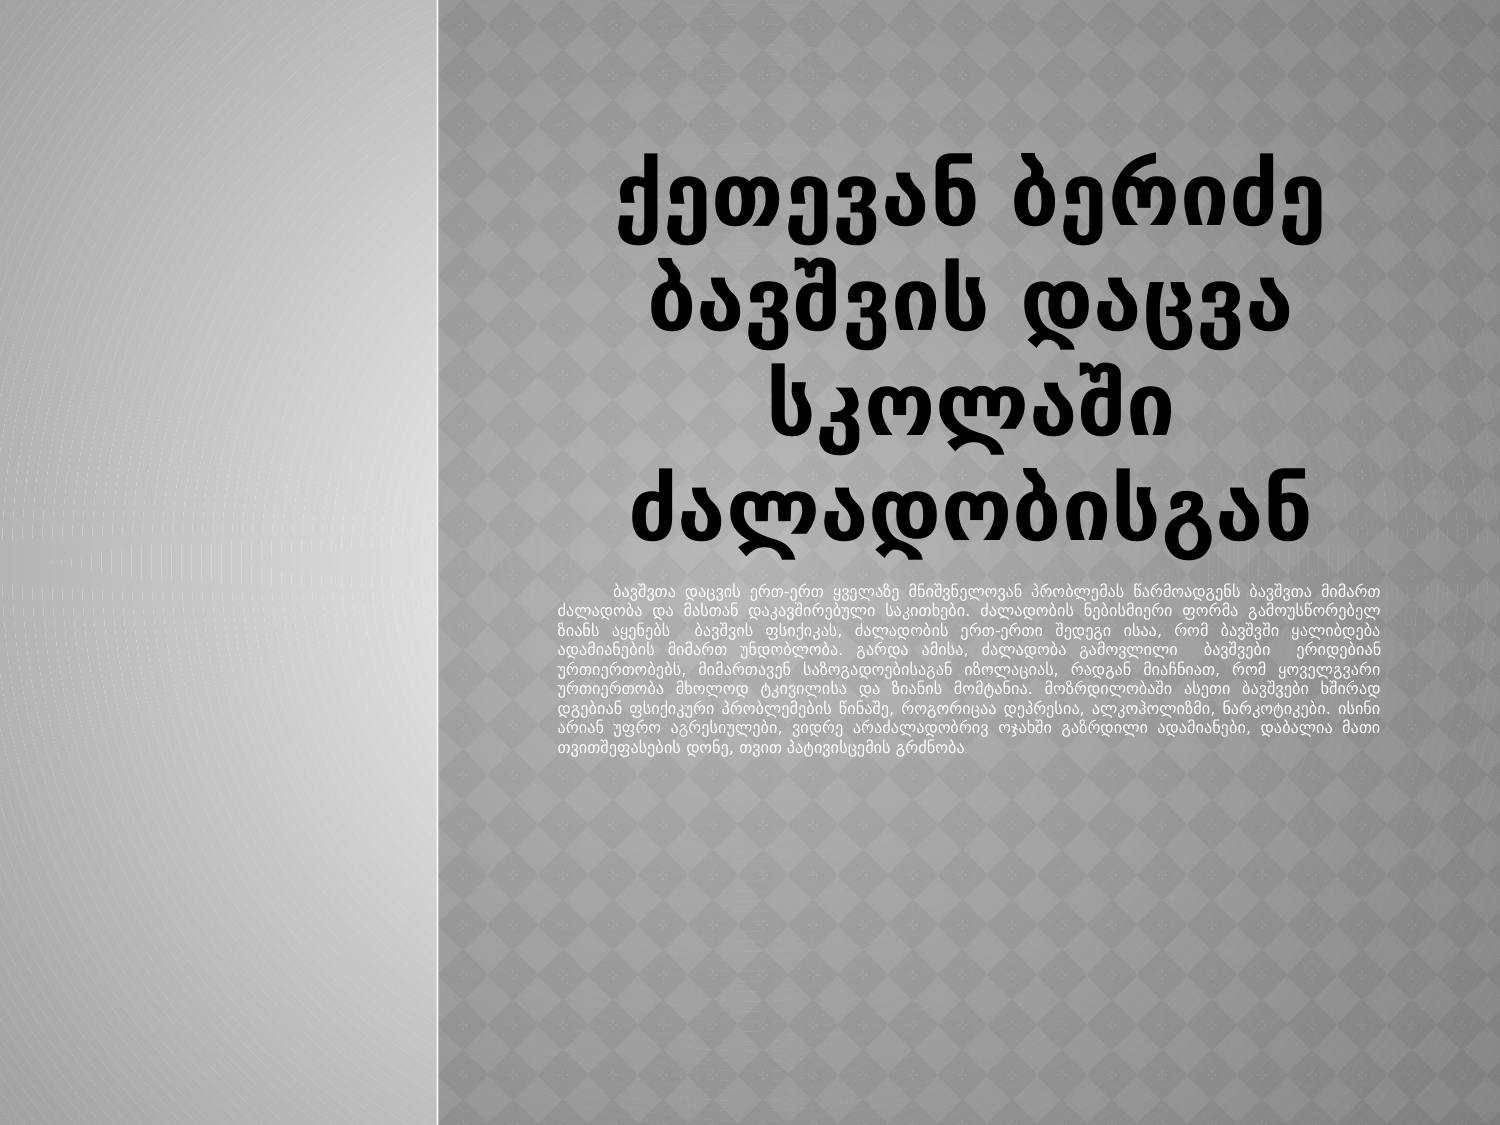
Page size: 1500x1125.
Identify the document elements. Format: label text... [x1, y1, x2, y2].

subtitle ბავშვთა დაცვის ერთ-ერთ ყველაზე მნიშვნელოვან პრობლემას წარმოადგენს ბავშვთა მიმართ ძალადობა და მასთან დაკავშირებული საკითხები. ძალადობის ნებისმიერი ფორმა გამოუსწორებელ ზიანს აყენებს ბავშვის ფსიქიკას, ძალადობის ერთ-ერთი შედეგი ისაა, რომ ბავშვში ყალიბდება ადამიანების მიმართ უნდობლობა. გარდა ამისა, ძალადობა გამოვლილი ბავშვები ერიდებიან ურთიერთობებს, მიმართავენ საზოგადოებისაგან იზოლაციას, რადგან მიაჩნიათ, რომ ყოველგვარი ურთიერთობა მხოლოდ ტკივილისა და ზიანის მომტანია. მოზრდილობაში ასეთი ბავშვები ხშირად დგებიან ფსიქიკური პრობლემების წინაშე, როგორიცაა დეპრესია, ალკოჰოლიზმი, ნარკოტიკები. ისინი არიან უფრო აგრესიულები, ვიდრე არაძალადობრივ ოჯახში გაზრდილი ადამიანები, დაბალია მათი თვითშეფასების დონე, თვით პატივისცემის გრძნობა, [550, 580, 1390, 762]
title ქეთევან ბერიძე ბავშვის დაცვა სკოლაში ძალადობისგან [552, 87, 1390, 558]
